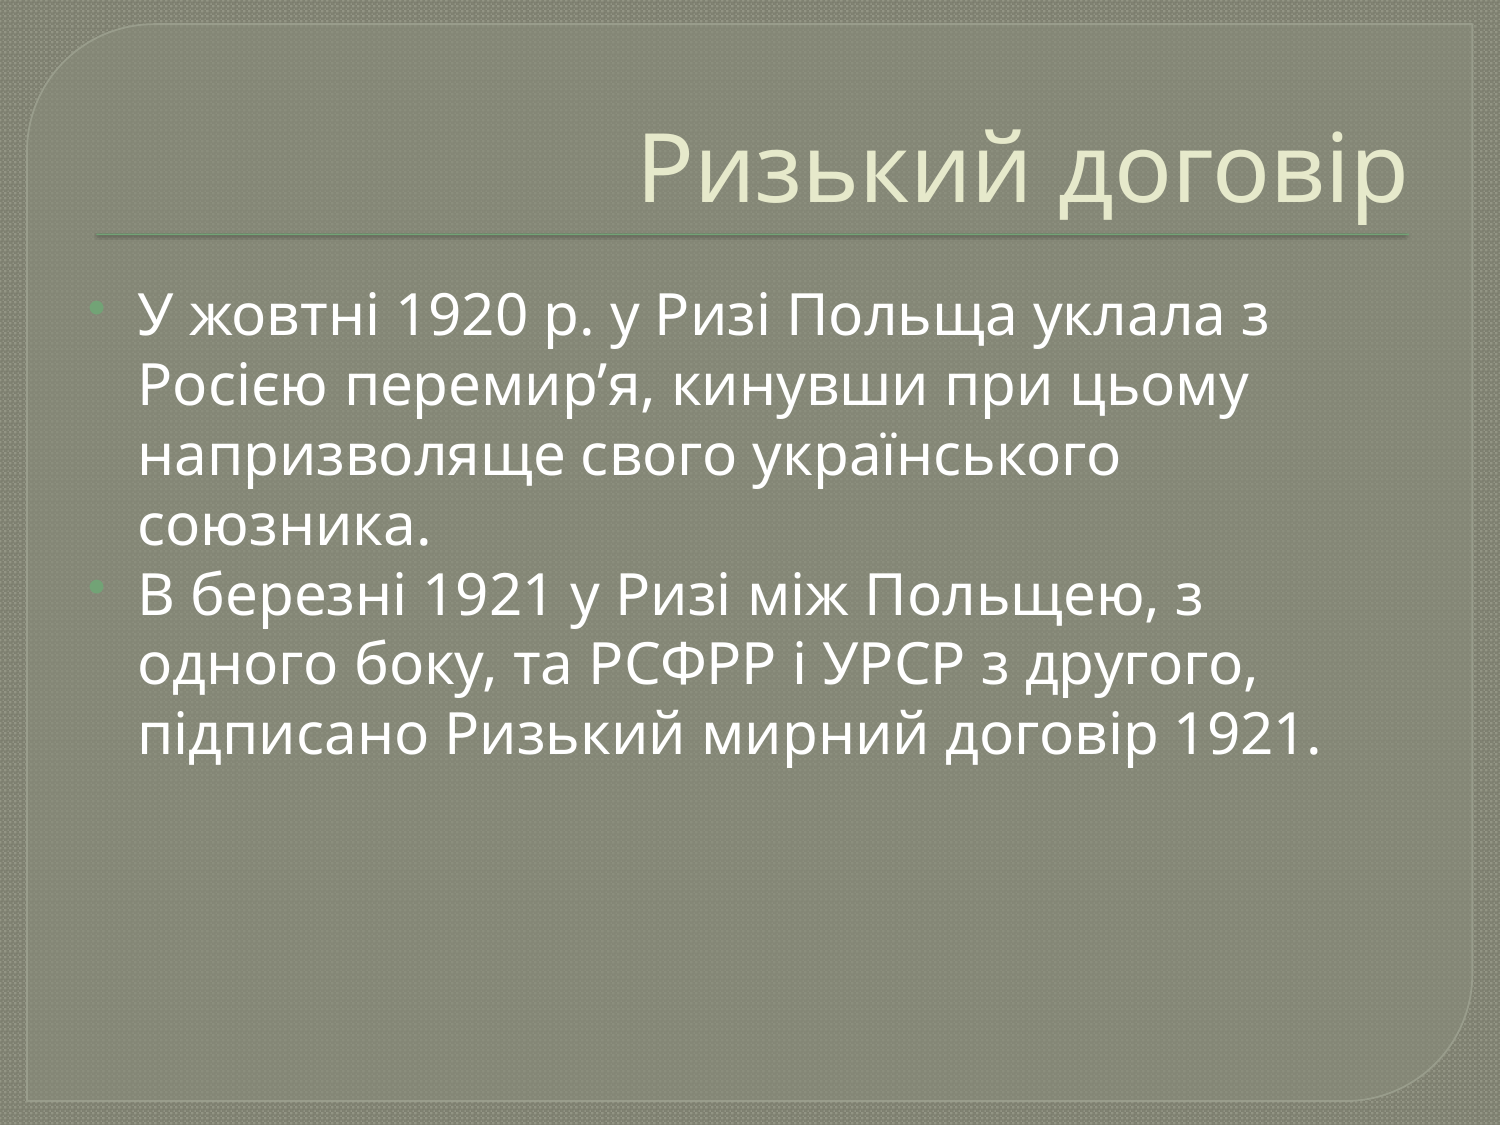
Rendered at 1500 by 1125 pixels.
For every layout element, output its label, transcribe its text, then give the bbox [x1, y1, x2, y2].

title Ризький договір [75, 41, 1425, 230]
list У жовтні 1920 р. у Ризі Польща уклала з Росією перемир’я, кинувши при цьому напризволяще свого українського союзника. В березні 1921 у Ризі між Польщею, з одного боку, та РСФРР і УРСР з другого, підписано Ризький мирний договір 1921. [75, 270, 1425, 1013]
